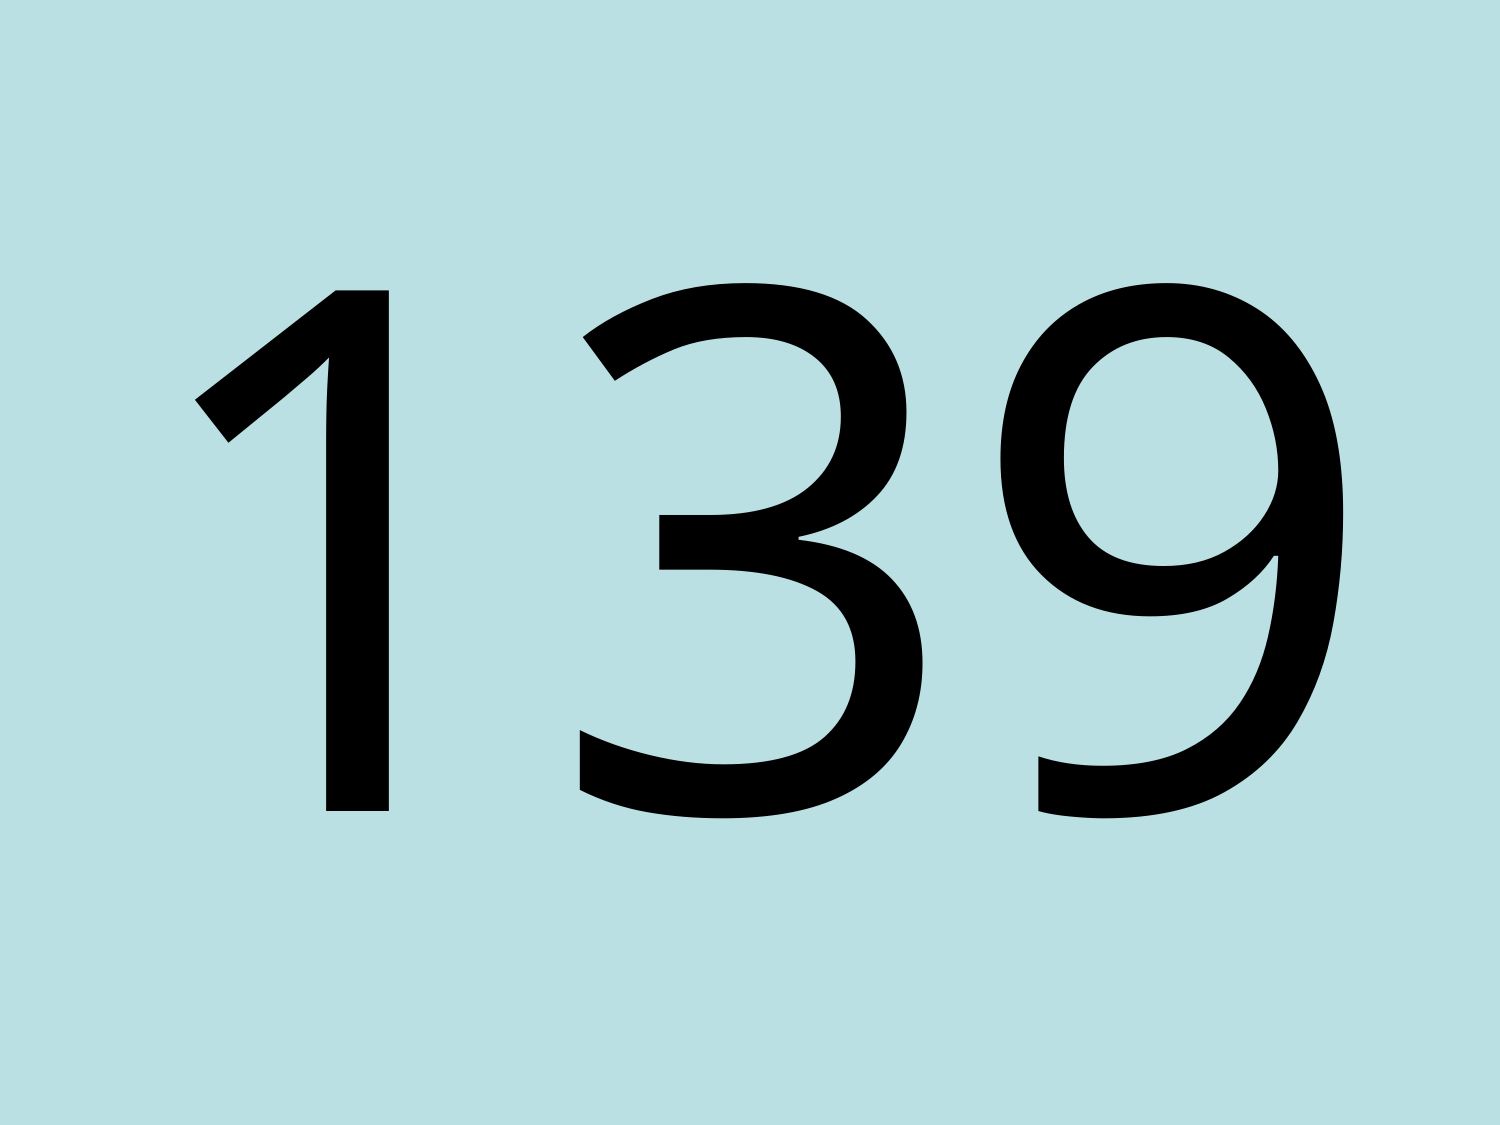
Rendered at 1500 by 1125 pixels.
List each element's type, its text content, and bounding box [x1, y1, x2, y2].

text_box 139 [49, 74, 1463, 965]
